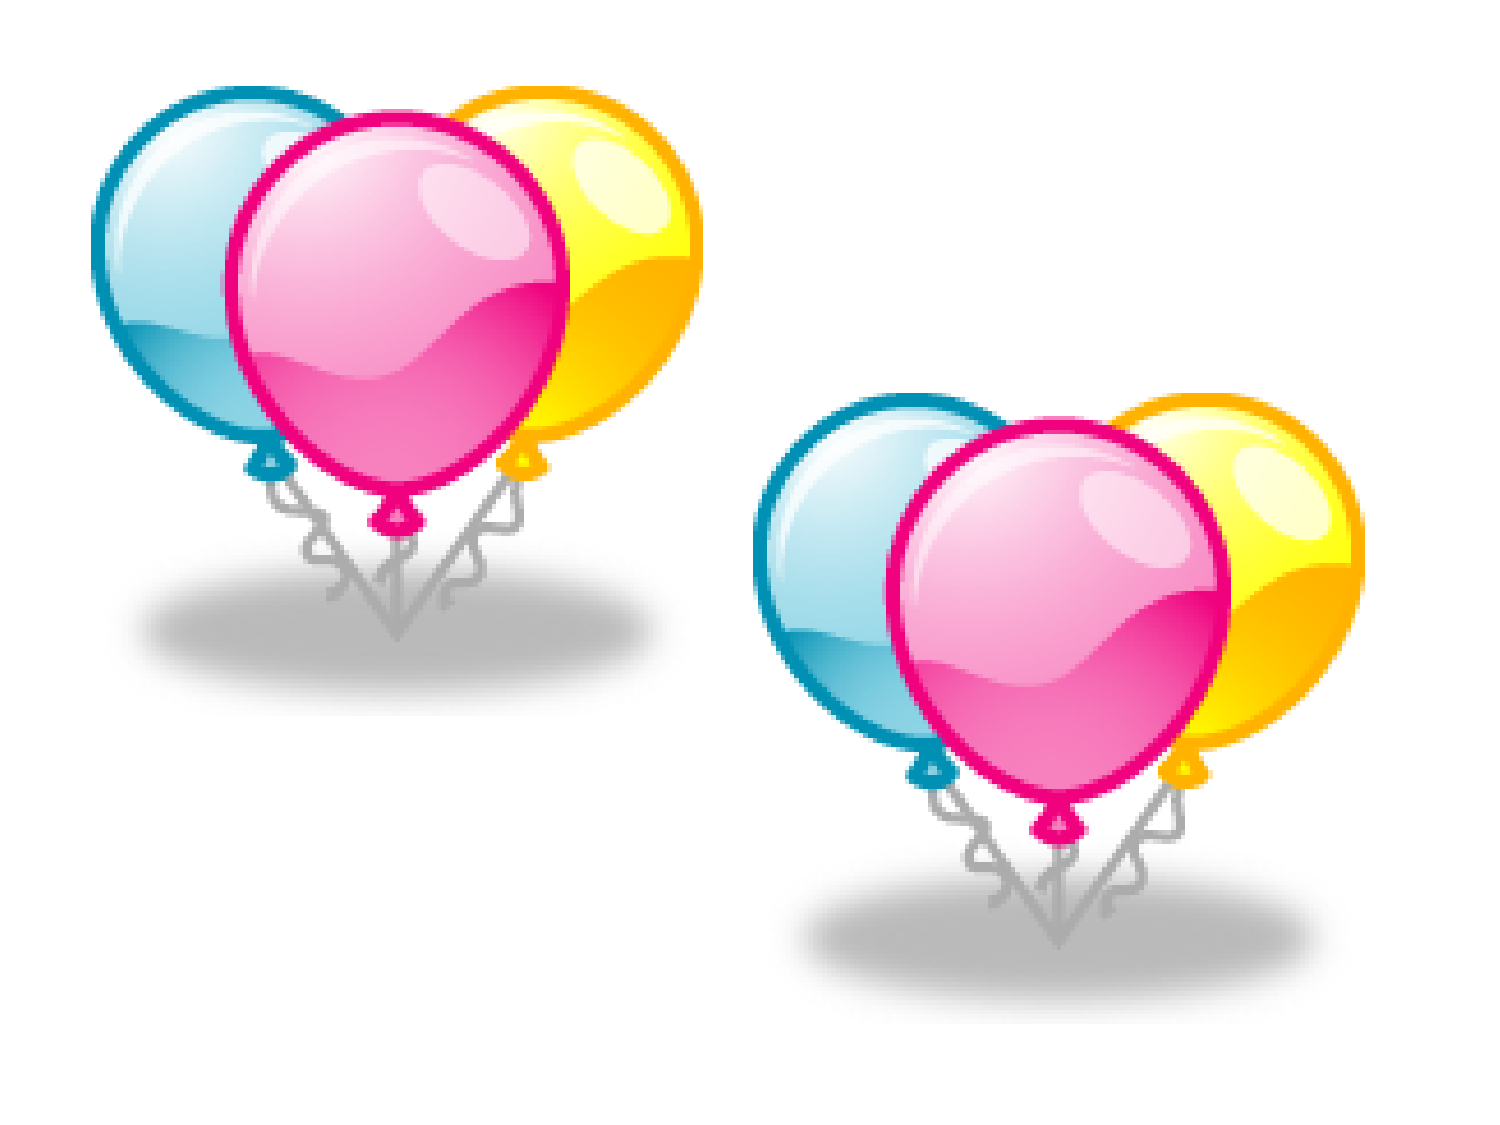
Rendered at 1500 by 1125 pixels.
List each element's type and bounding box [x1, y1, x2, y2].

picture [64, 54, 1389, 1024]
